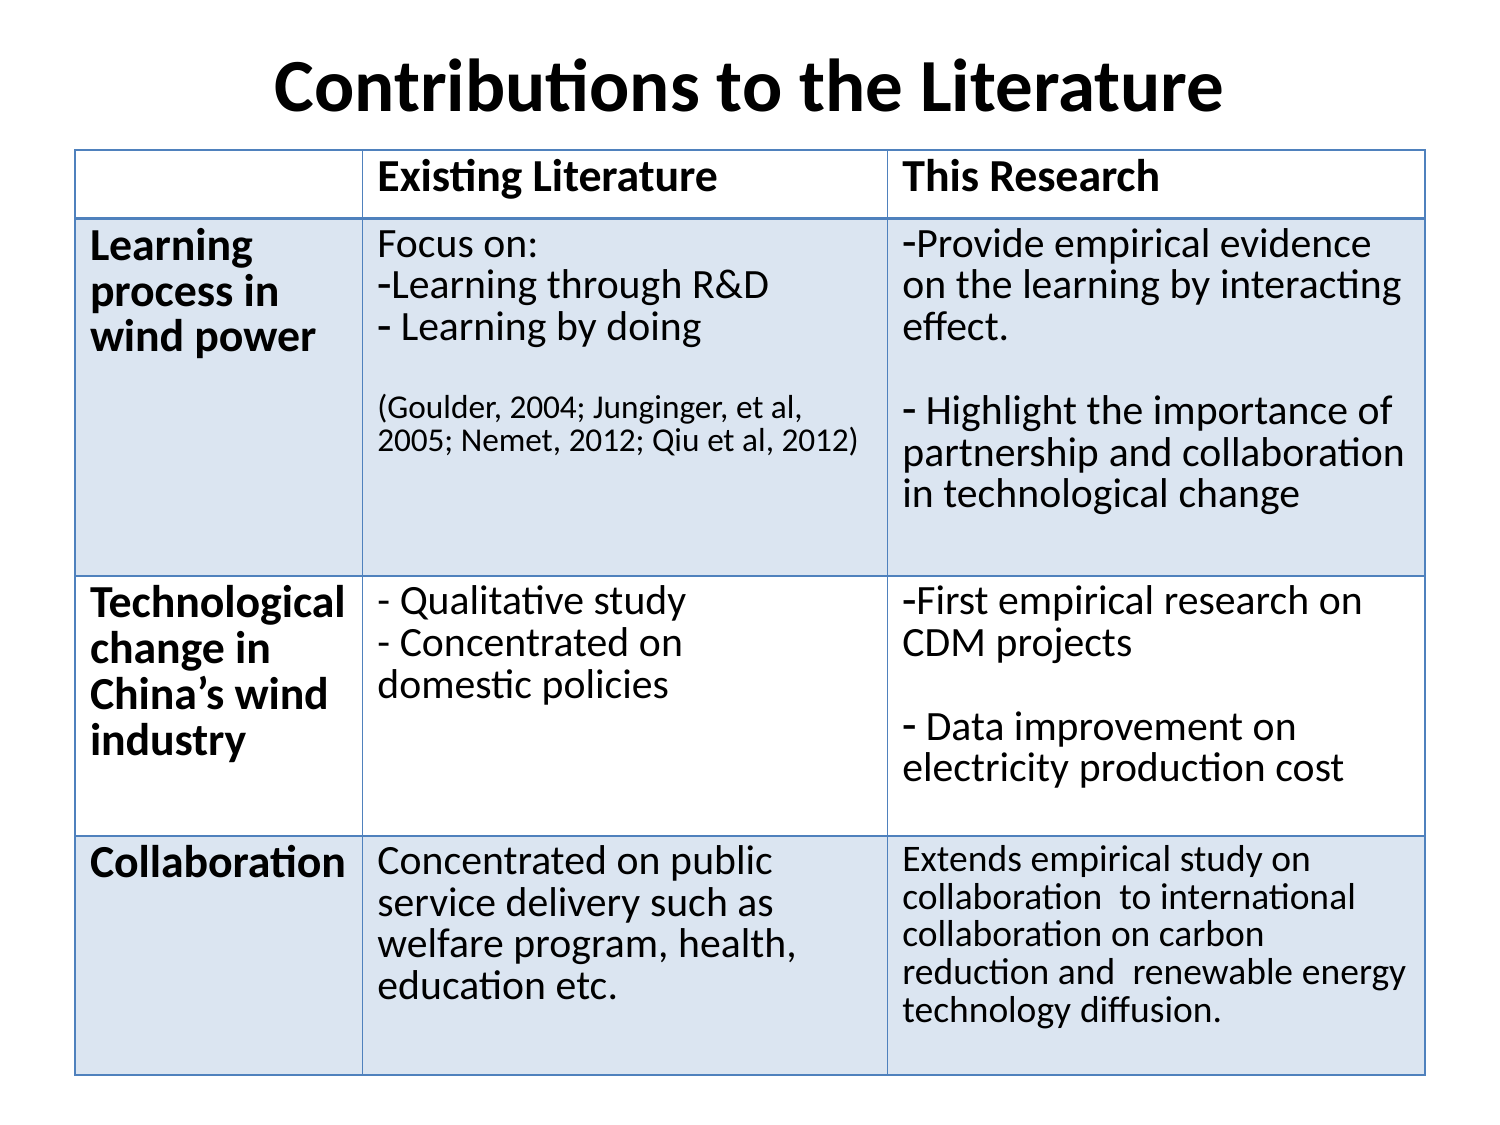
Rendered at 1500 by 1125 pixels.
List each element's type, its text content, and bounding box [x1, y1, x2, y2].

table_header Existing Literature [363, 151, 887, 217]
title Contributions to the Literature [75, 12, 1425, 149]
table_cell - Qualitative study - Concentrated on domestic policies [363, 577, 887, 835]
table_cell Technological change in China’s wind industry [76, 577, 362, 835]
table_cell Extends empirical study on collaboration to international collaboration on carbon reduction and renewable energy technology diffusion. [888, 837, 1424, 1074]
table_cell First empirical research on CDM projects Data improvement on electricity production cost [888, 577, 1424, 835]
table_cell Provide empirical evidence on the learning by interacting effect. Highlight the importance of partnership and collaboration in technological change [888, 220, 1424, 575]
table_cell Concentrated on public service delivery such as welfare program, health, education etc. [363, 837, 887, 1074]
table_cell Collaboration [76, 837, 362, 1074]
table_header [76, 151, 362, 217]
table_cell Learning process in wind power [76, 220, 362, 575]
table_cell Focus on: Learning through R&D Learning by doing (Goulder, 2004; Junginger, et al, 2005; Nemet, 2012; Qiu et al, 2012) [363, 220, 887, 575]
table_header This Research [888, 151, 1424, 217]
